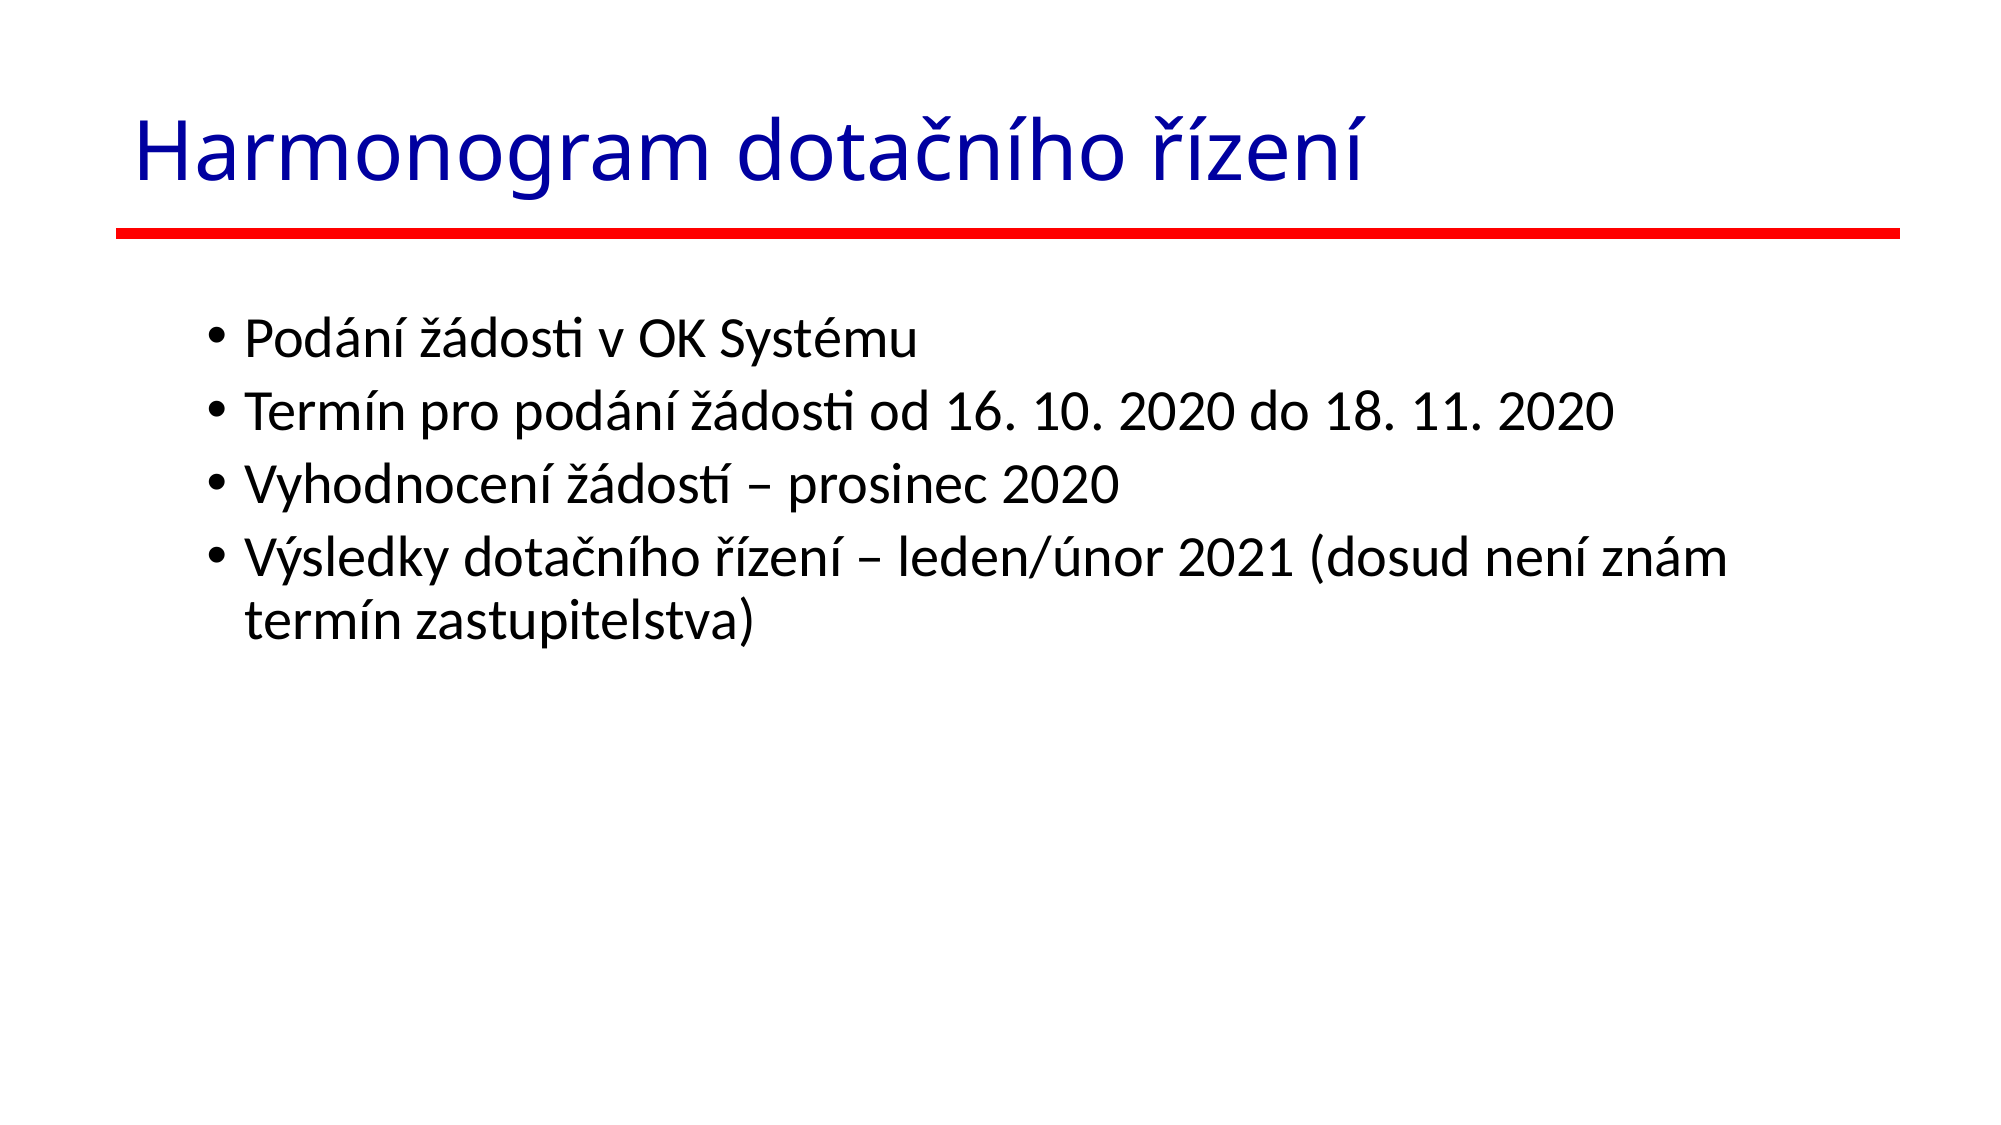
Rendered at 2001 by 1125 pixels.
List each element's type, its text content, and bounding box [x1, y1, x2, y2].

title Harmonogram dotačního řízení [117, 56, 1843, 228]
text_box Podání žádosti v OK Systému Termín pro podání žádosti od 16. 10. 2020 do 18. 11. 2020 Vyhodnocení žádostí – prosinec 2020 Výsledky dotačního řízení – leden/únor 2021 (dosud není znám termín zastupitelstva) [116, 299, 1863, 1053]
text_box [116, 228, 1900, 239]
